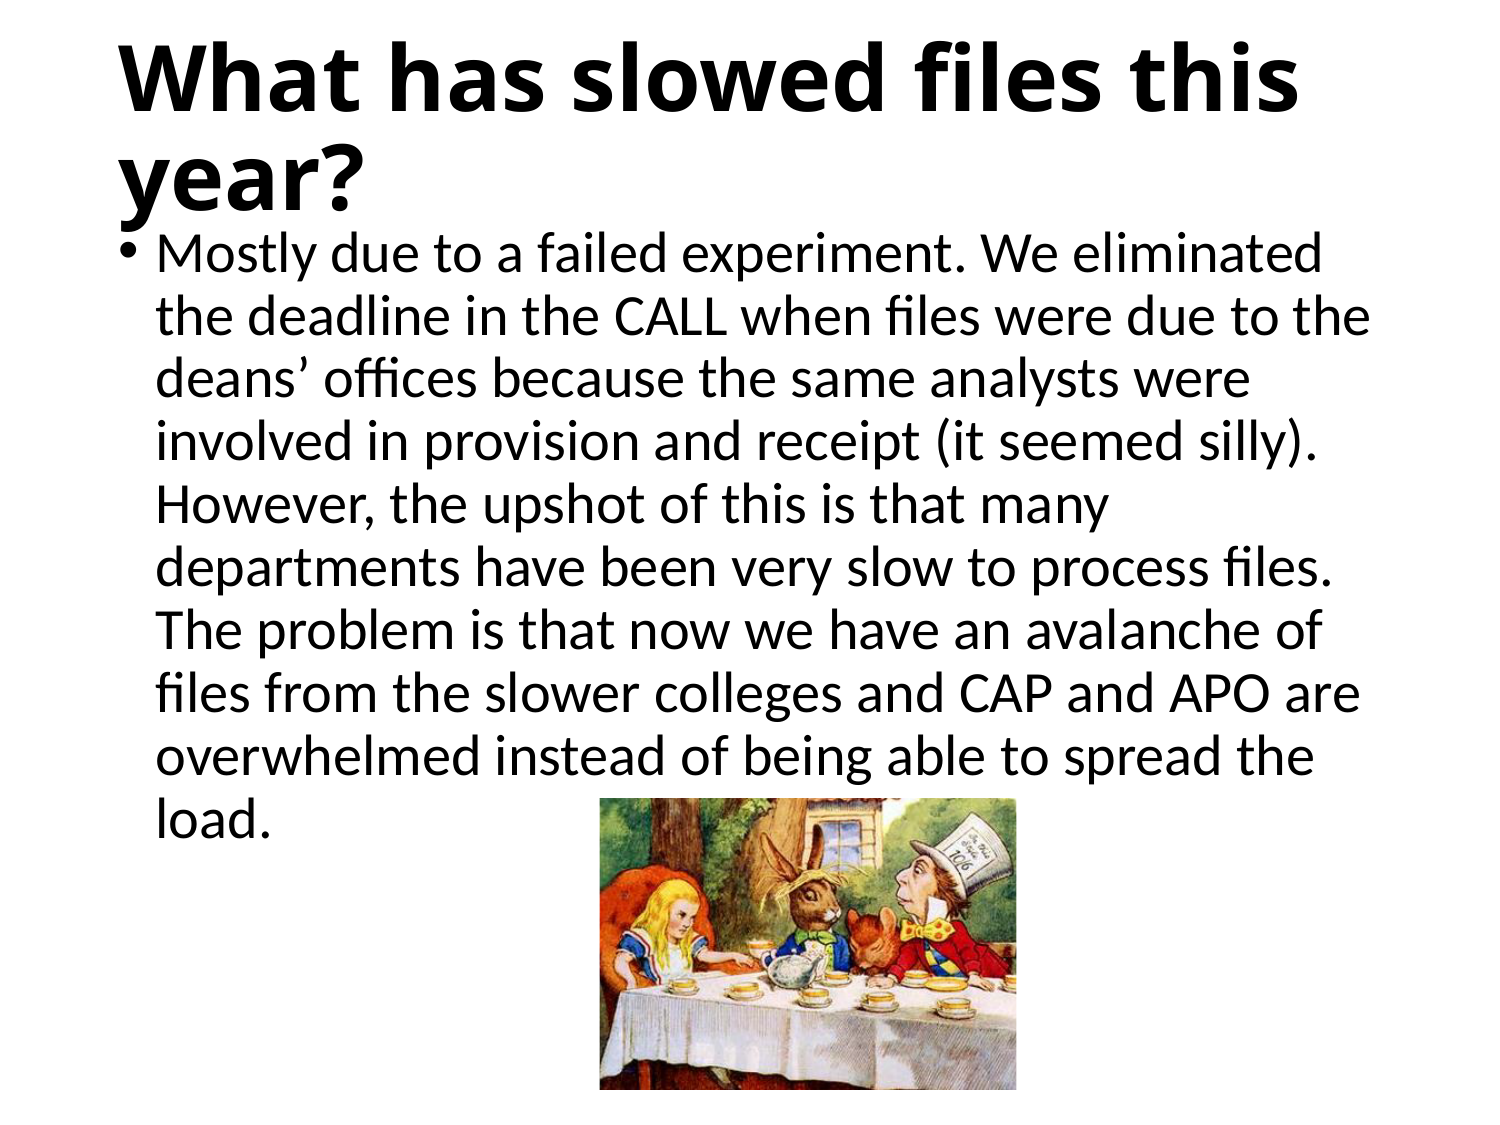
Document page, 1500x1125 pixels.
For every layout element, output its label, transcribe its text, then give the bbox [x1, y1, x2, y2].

picture [599, 798, 1017, 1090]
title What has slowed files this year? [103, 22, 1397, 214]
list Mostly due to a failed experiment. We eliminated the deadline in the CALL when files were due to the deans’ offices because the same analysts were involved in provision and receipt (it seemed silly). However, the upshot of this is that many departments have been very slow to process files. The problem is that now we have an avalanche of files from the slower colleges and CAP and APO are overwhelmed instead of being able to spread the load. [103, 214, 1397, 928]
